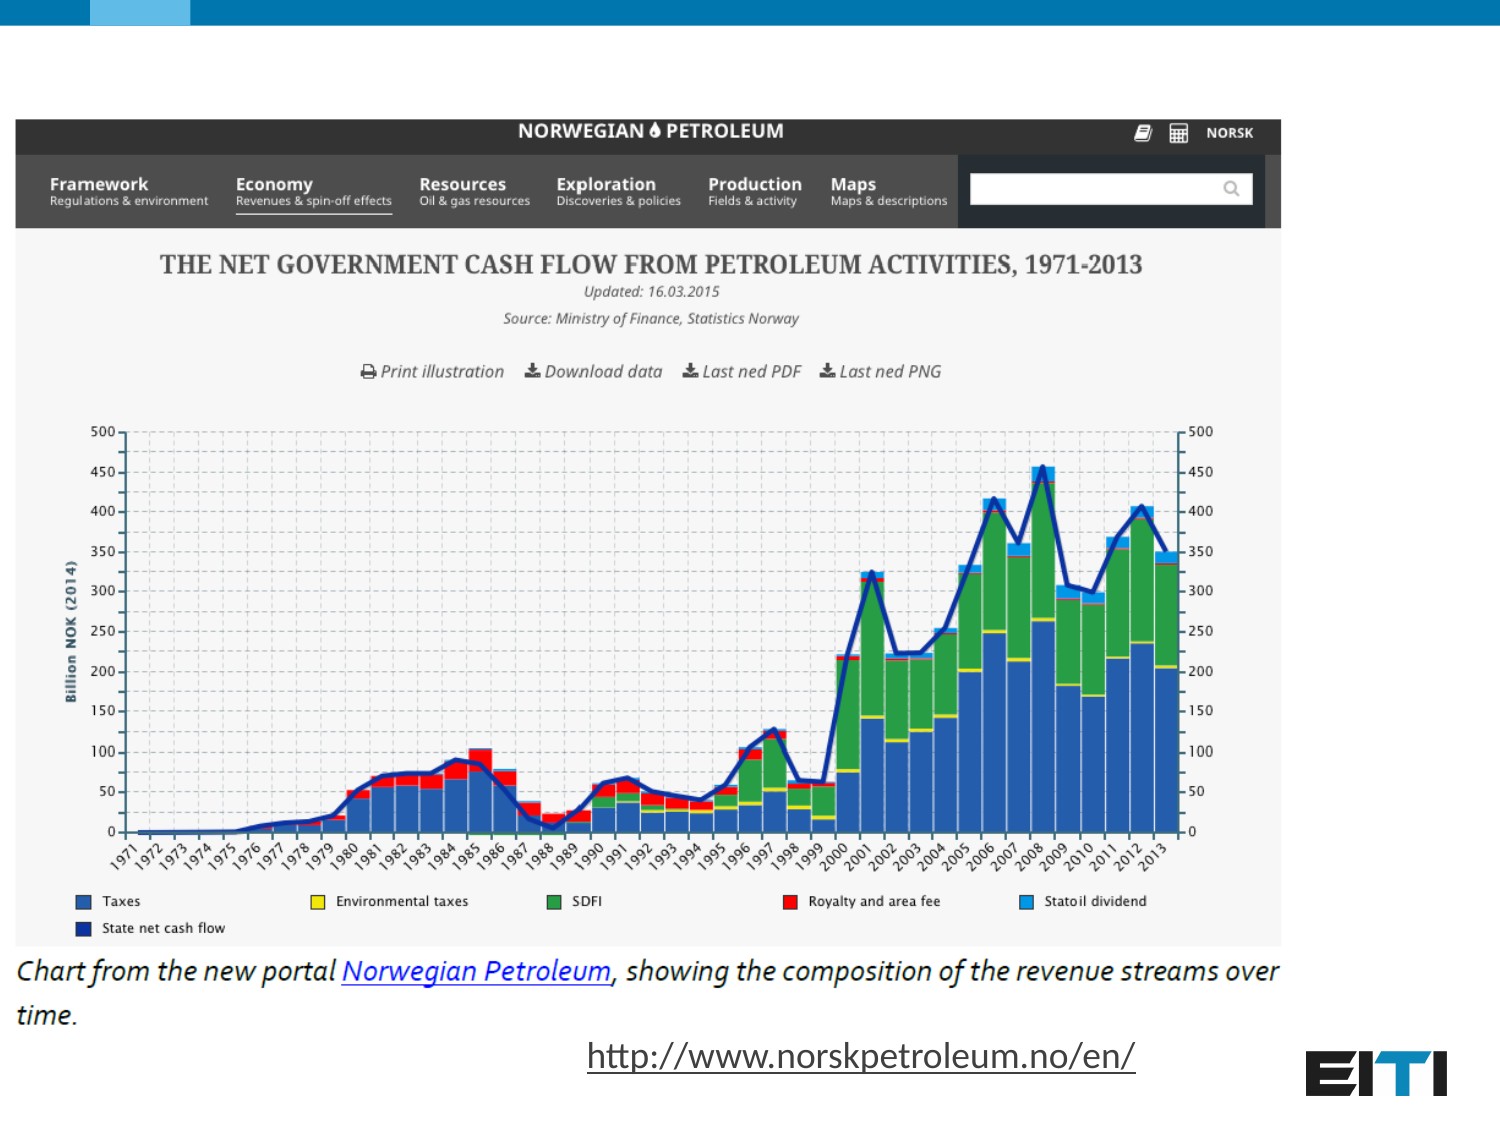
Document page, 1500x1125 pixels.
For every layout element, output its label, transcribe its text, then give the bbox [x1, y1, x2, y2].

picture [1306, 1051, 1395, 1096]
text_box http://www.norskpetroleum.no/en/ [571, 1044, 1160, 1084]
picture [1410, 1051, 1447, 1096]
picture [12, 105, 1313, 1038]
